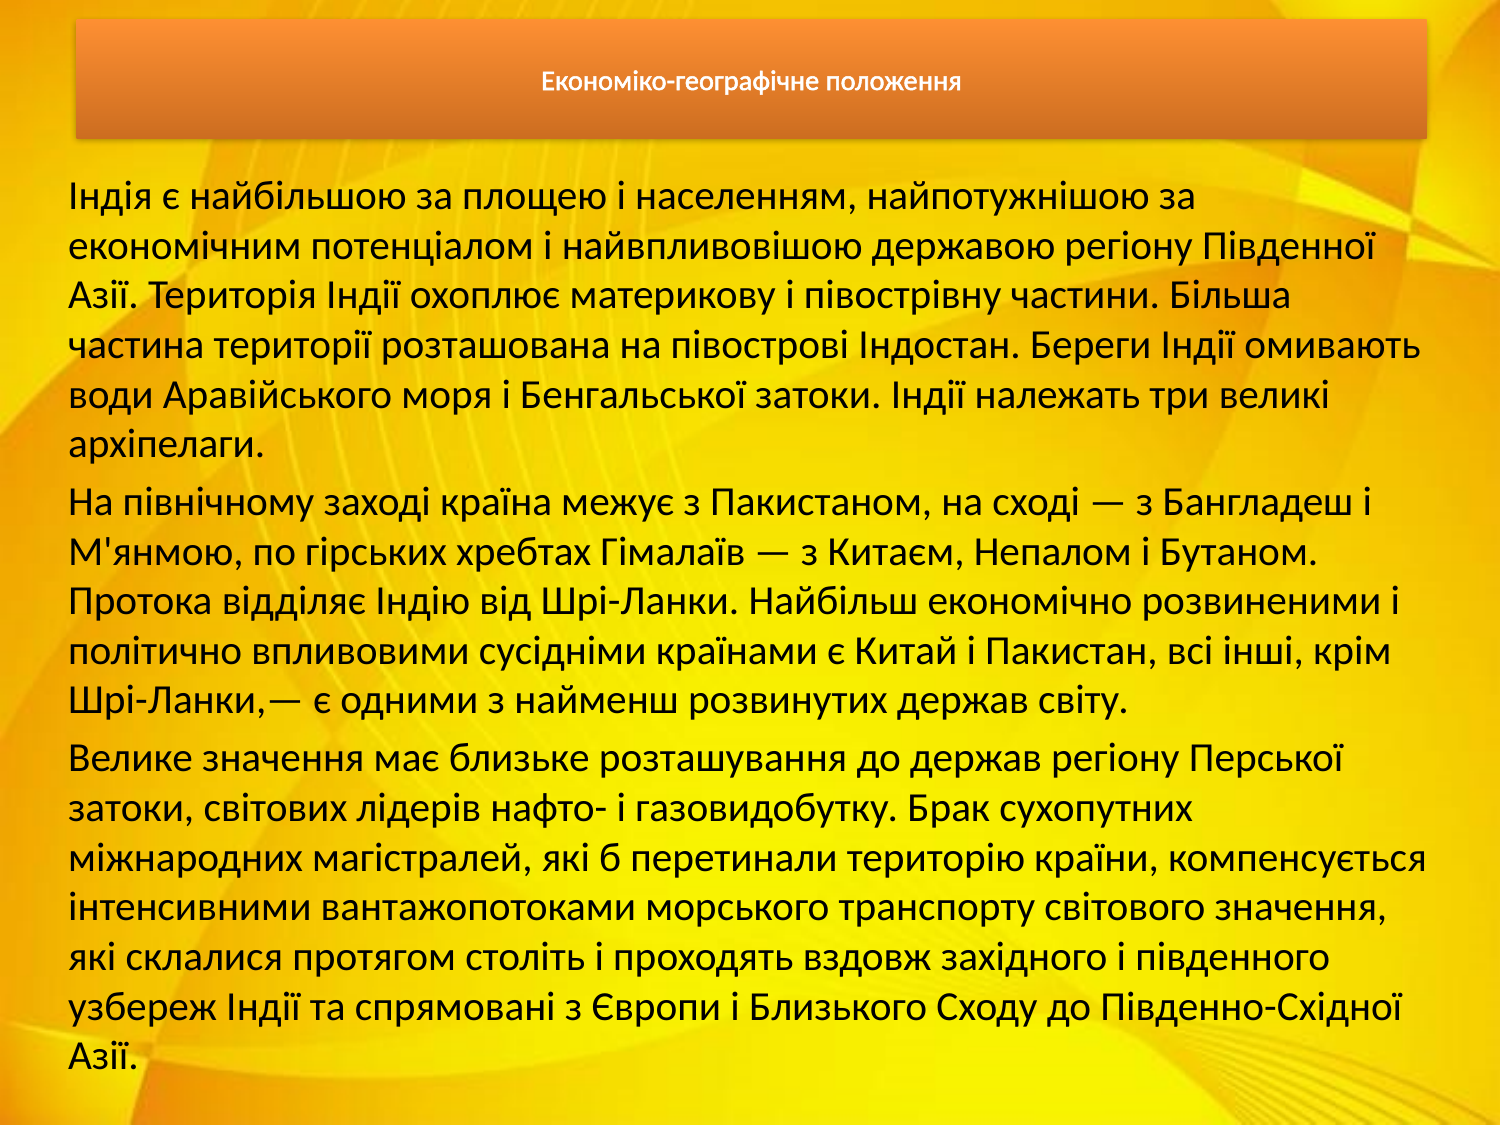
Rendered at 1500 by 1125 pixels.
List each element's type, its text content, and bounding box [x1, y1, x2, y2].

picture [0, 0, 1500, 1125]
list Індія є найбільшою за площею і населенням, найпотужнішою за економічним потенціалом і найвпливовішою державою регіону Південної Азії. Територія Індії охоплює материкову і півострівну частини. Більша частина території розташована на півострові Індостан. Береги Індії омивають води Аравійського моря і Бенгальської затоки. Індії належать три великі архіпелаги. На північному заході країна межує з Пакистаном, на сході — з Бангладеш і М'янмою, по гірських хребтах Гімалаїв — з Китаєм, Непалом і Бутаном. Протока відділяє Індію від Шрі-Ланки. Найбільш економічно розвиненими і політично впливовими сусідніми країнами є Китай і Пакистан, всі інші, крім Шрі-Ланки,— є одними з найменш розвинутих держав світу. Велике значення має близьке розташування до держав регіону Перської затоки, світових лідерів нафто- і газовидобутку. Брак сухопутних міжнародних магістралей, які б перетинали територію країни, компенсується інтенсивними вантажопотоками морського транспорту світового значення, які склалися протягом століть і проходять вздовж західного і південного узбереж Індії та спрямовані з Європи і Близького Сходу до Південно-Східної Азії. [53, 160, 1447, 1094]
title Економіко-географічне положення [76, 19, 1427, 139]
